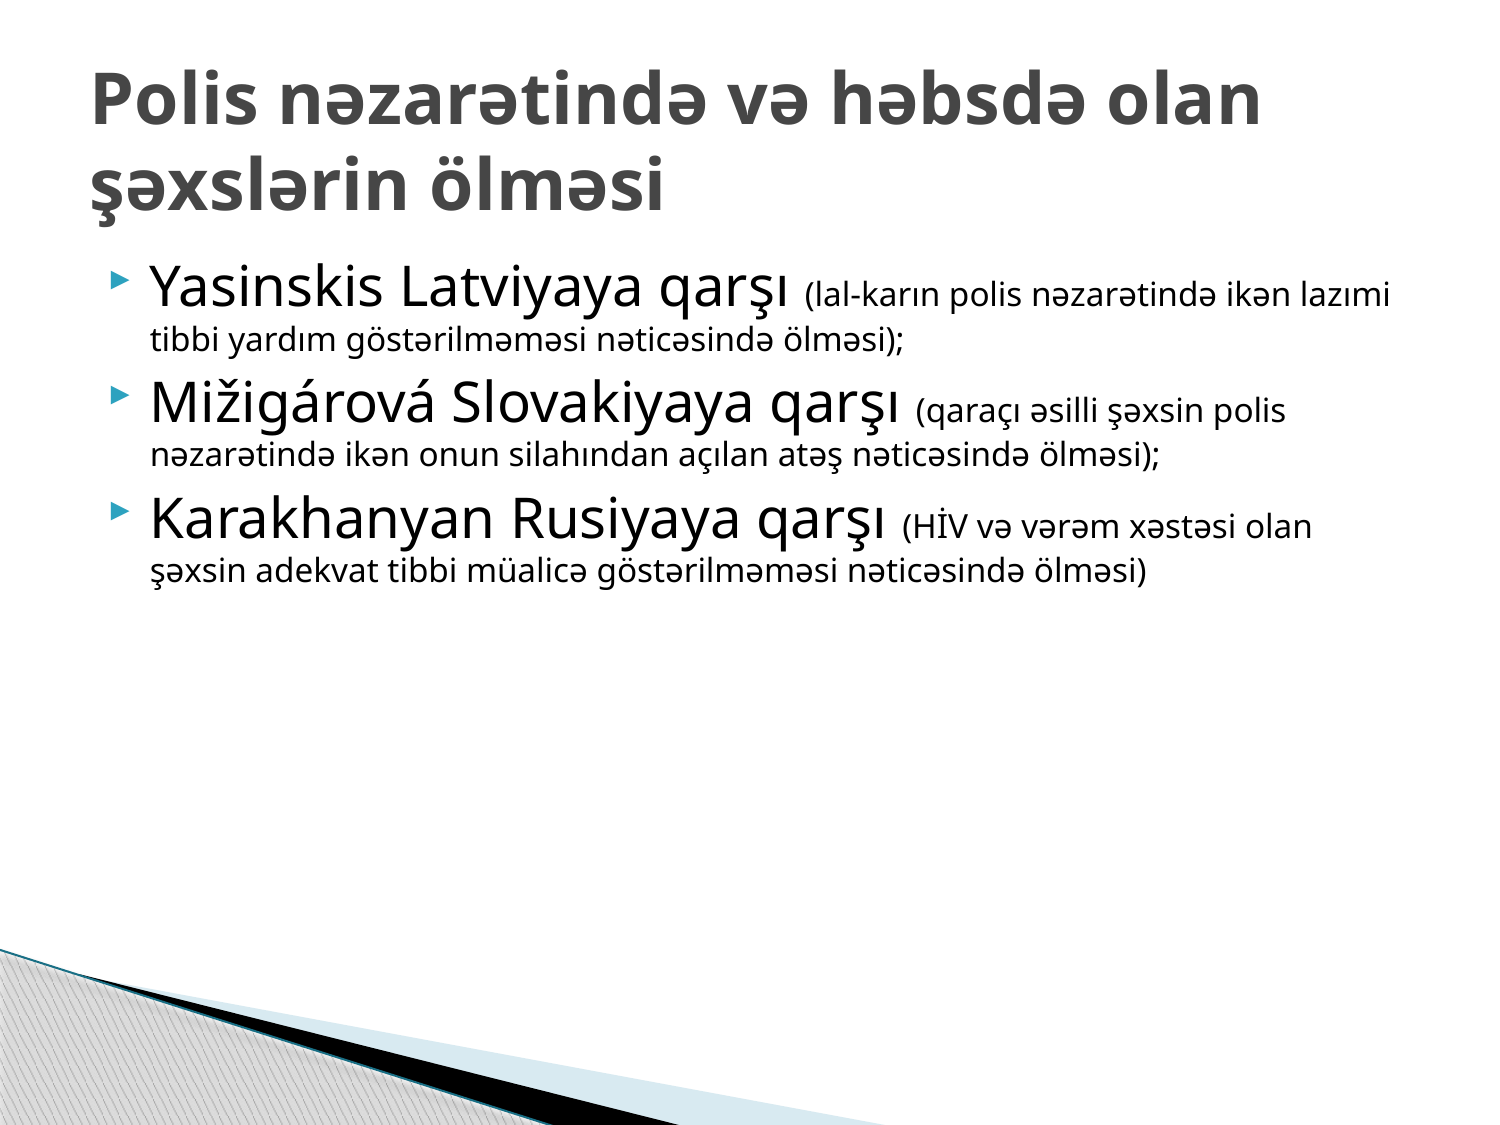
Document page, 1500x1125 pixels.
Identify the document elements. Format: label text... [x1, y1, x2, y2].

title Polis nəzarətində və həbsdə olan şəxslərin ölməsi [75, 45, 1425, 233]
list Yasinskis Latviyaya qarşı (lal-karın polis nəzarətində ikən lazımi tibbi yardım göstərilməməsi nəticəsində ölməsi); Mižigárová Slovakiyaya qarşı (qaraçı əsilli şəxsin polis nəzarətində ikən onun silahından açılan atəş nəticəsində ölməsi); Karakhanyan Rusiyaya qarşı (HİV və vərəm xəstəsi olan şəxsin adekvat tibbi müalicə göstərilməməsi nəticəsində ölməsi) [75, 243, 1425, 986]
